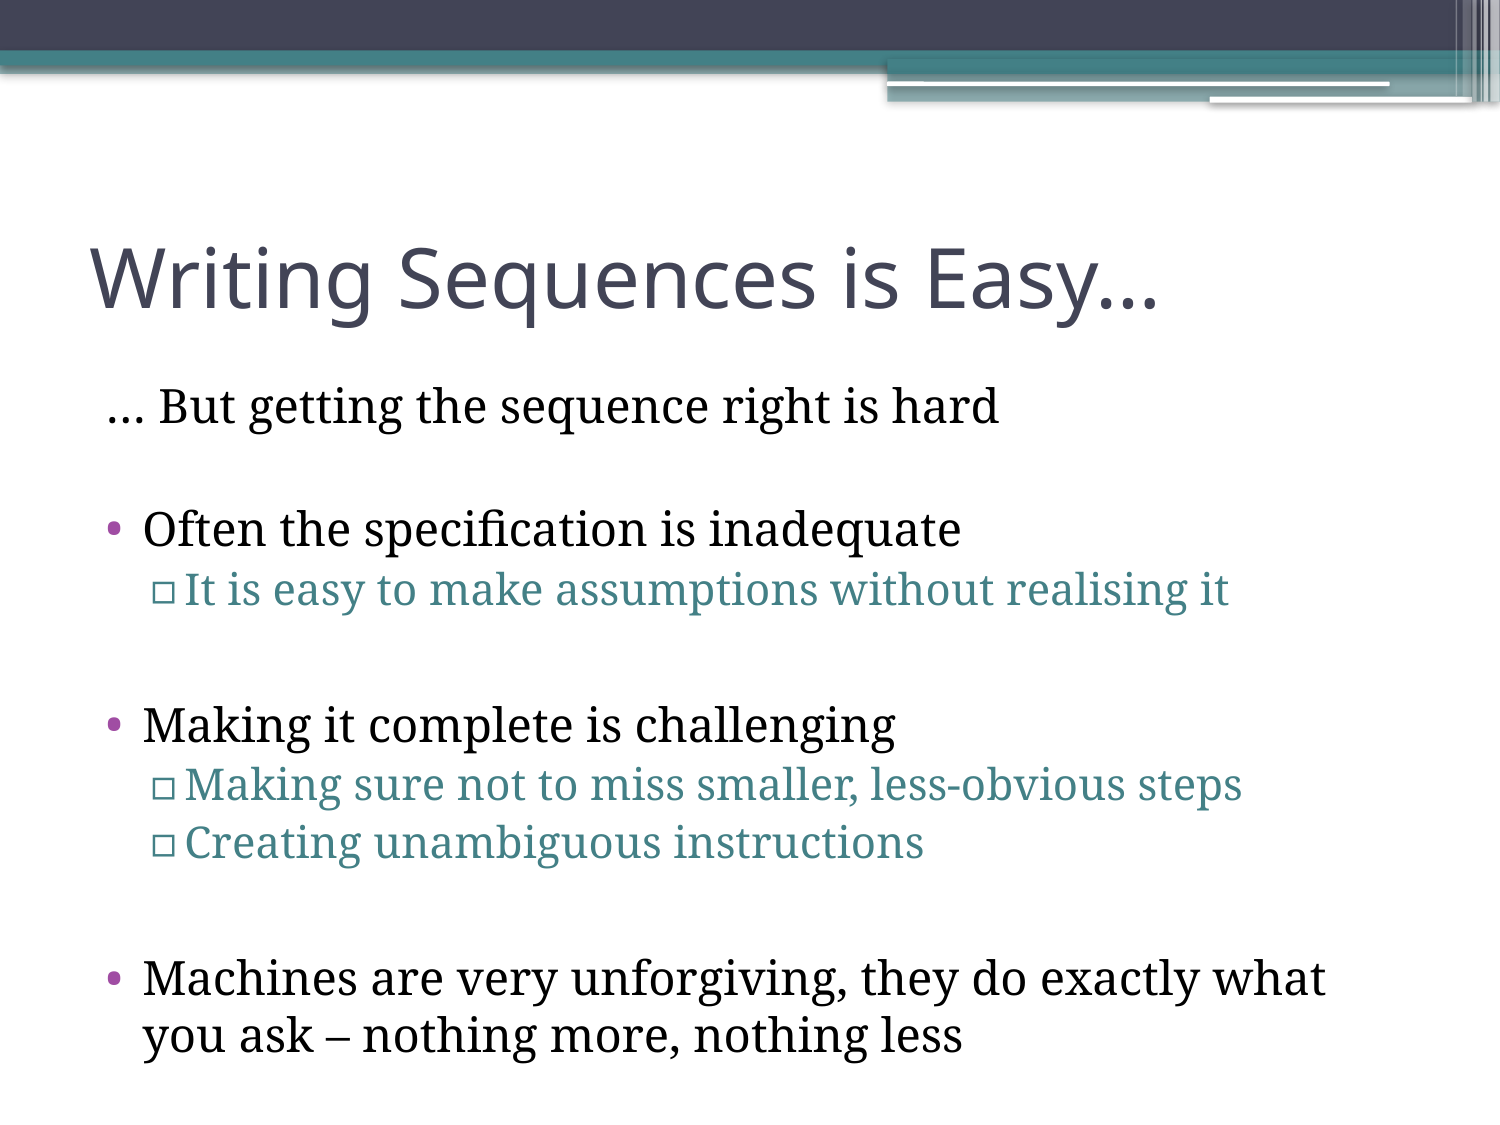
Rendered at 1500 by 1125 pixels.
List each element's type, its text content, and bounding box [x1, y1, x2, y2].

list … But getting the sequence right is hard Often the specification is inadequate It is easy to make assumptions without realising it Making it complete is challenging Making sure not to miss smaller, less-obvious steps Creating unambiguous instructions Machines are very unforgiving, they do exactly what you ask – nothing more, nothing less [75, 368, 1425, 1079]
title Writing Sequences is Easy… [75, 187, 1425, 363]
